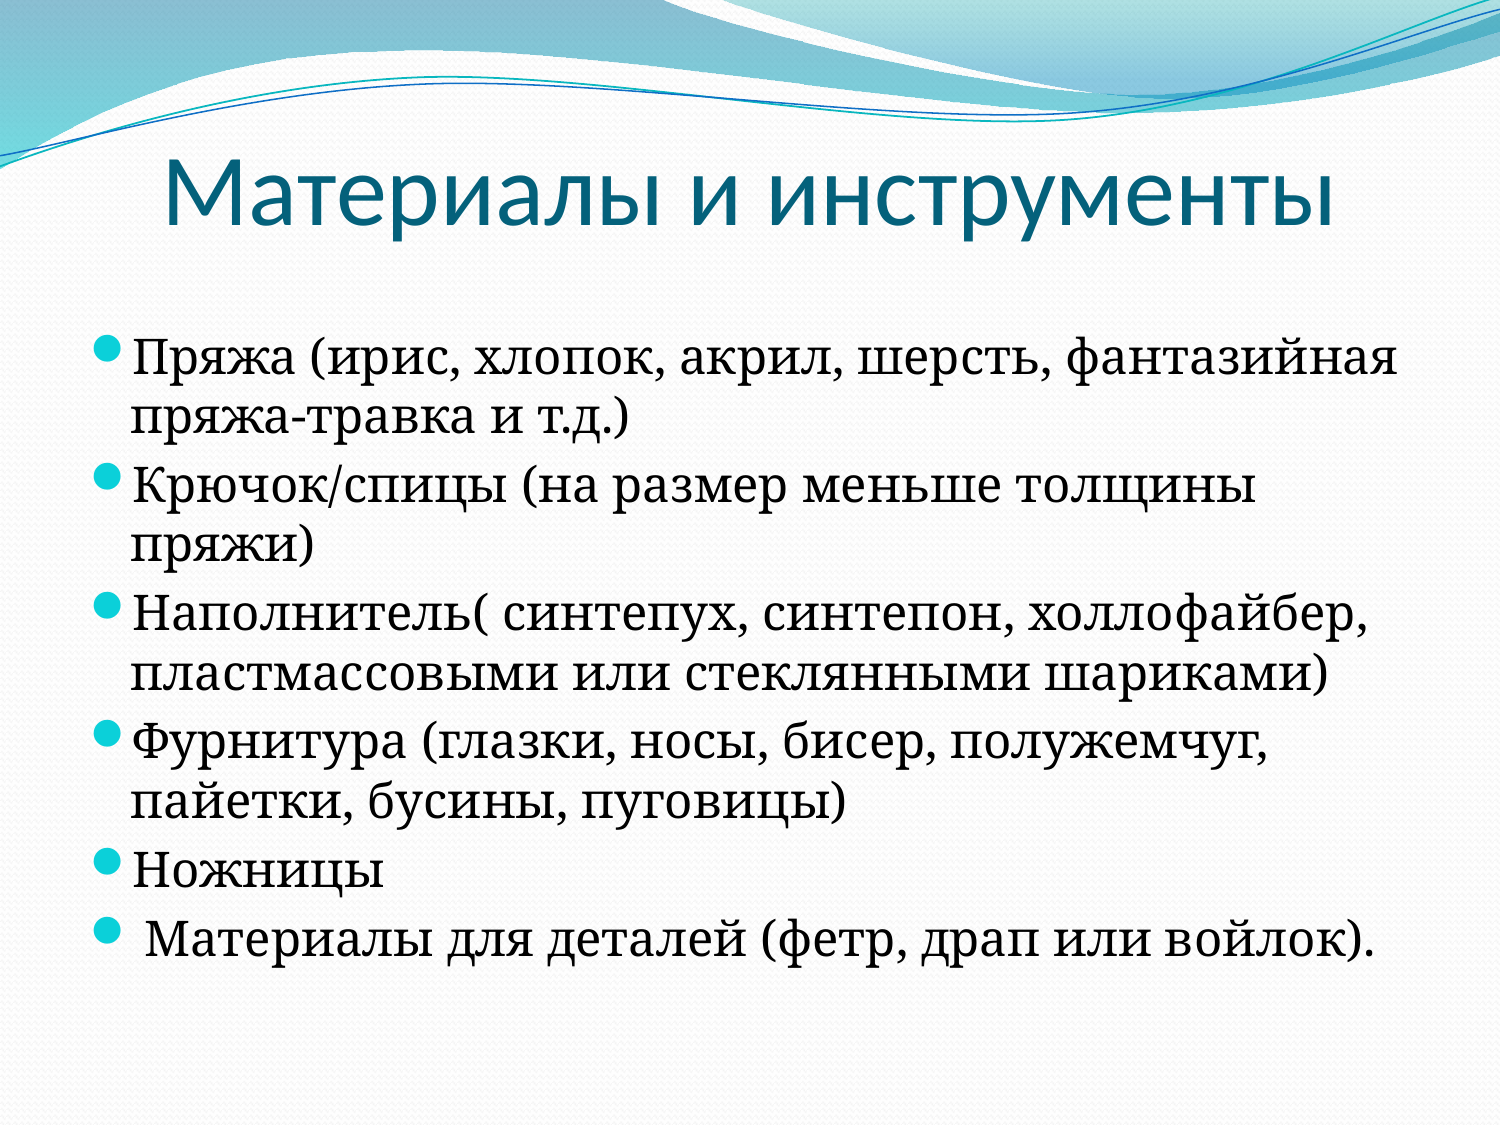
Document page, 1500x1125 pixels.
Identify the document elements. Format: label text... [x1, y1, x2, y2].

list Пряжа (ирис, хлопок, акрил, шерсть, фантазийная пряжа-травка и т.д.) Крючок/спицы (на размер меньше толщины пряжи) Наполнитель( синтепух, синтепон, холлофайбер, пластмассовыми или стеклянными шариками) Фурнитура (глазки, носы, бисер, полужемчуг, пайетки, бусины, пуговицы) Ножницы Материалы для деталей (фетр, драп или войлок). [75, 317, 1425, 1038]
title Материалы и инструменты [75, 115, 1425, 247]
